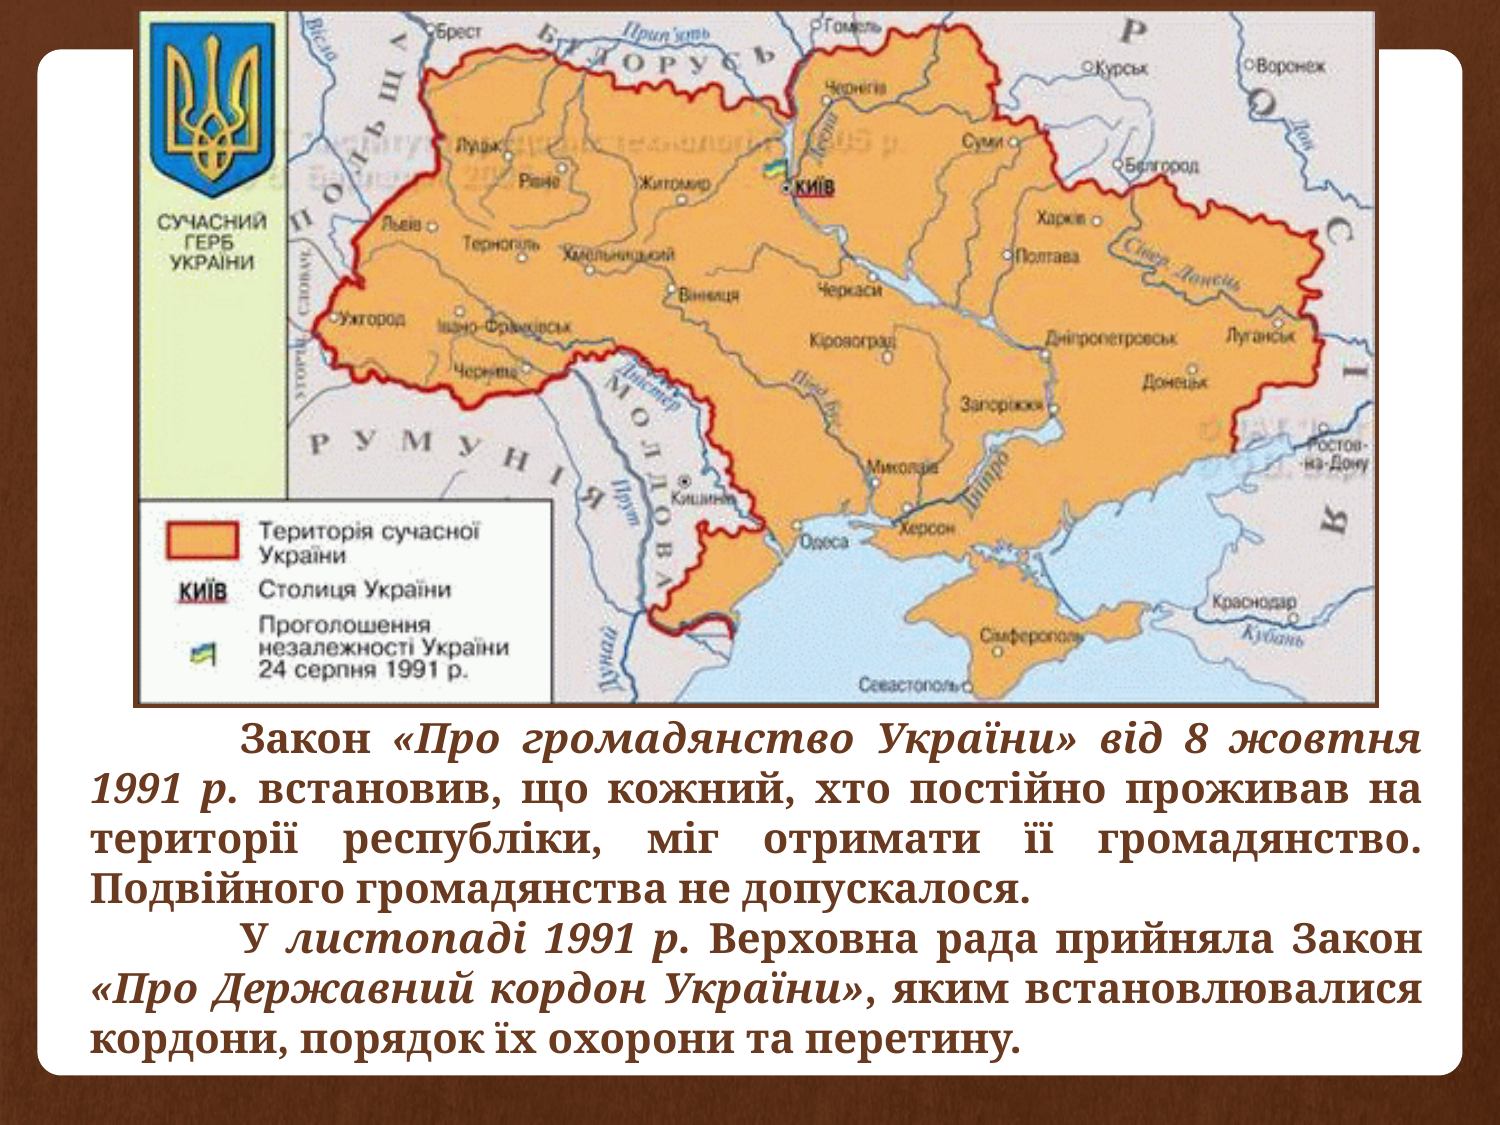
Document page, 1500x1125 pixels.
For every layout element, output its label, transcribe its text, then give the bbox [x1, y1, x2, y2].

text_box Закон «Про громадянство України» від 8 жовтня 1991 р. встановив, що кожний, хто постійно проживав на території республіки, міг отримати її громадянство. Подвійного громадянства не допускалося. У листопаді 1991 р. Верховна рада прийняла Закон «Про Державний кордон України», яким встановлювалися кордони, порядок їх охорони та перетину. [74, 704, 1438, 1070]
picture [137, 10, 1376, 705]
